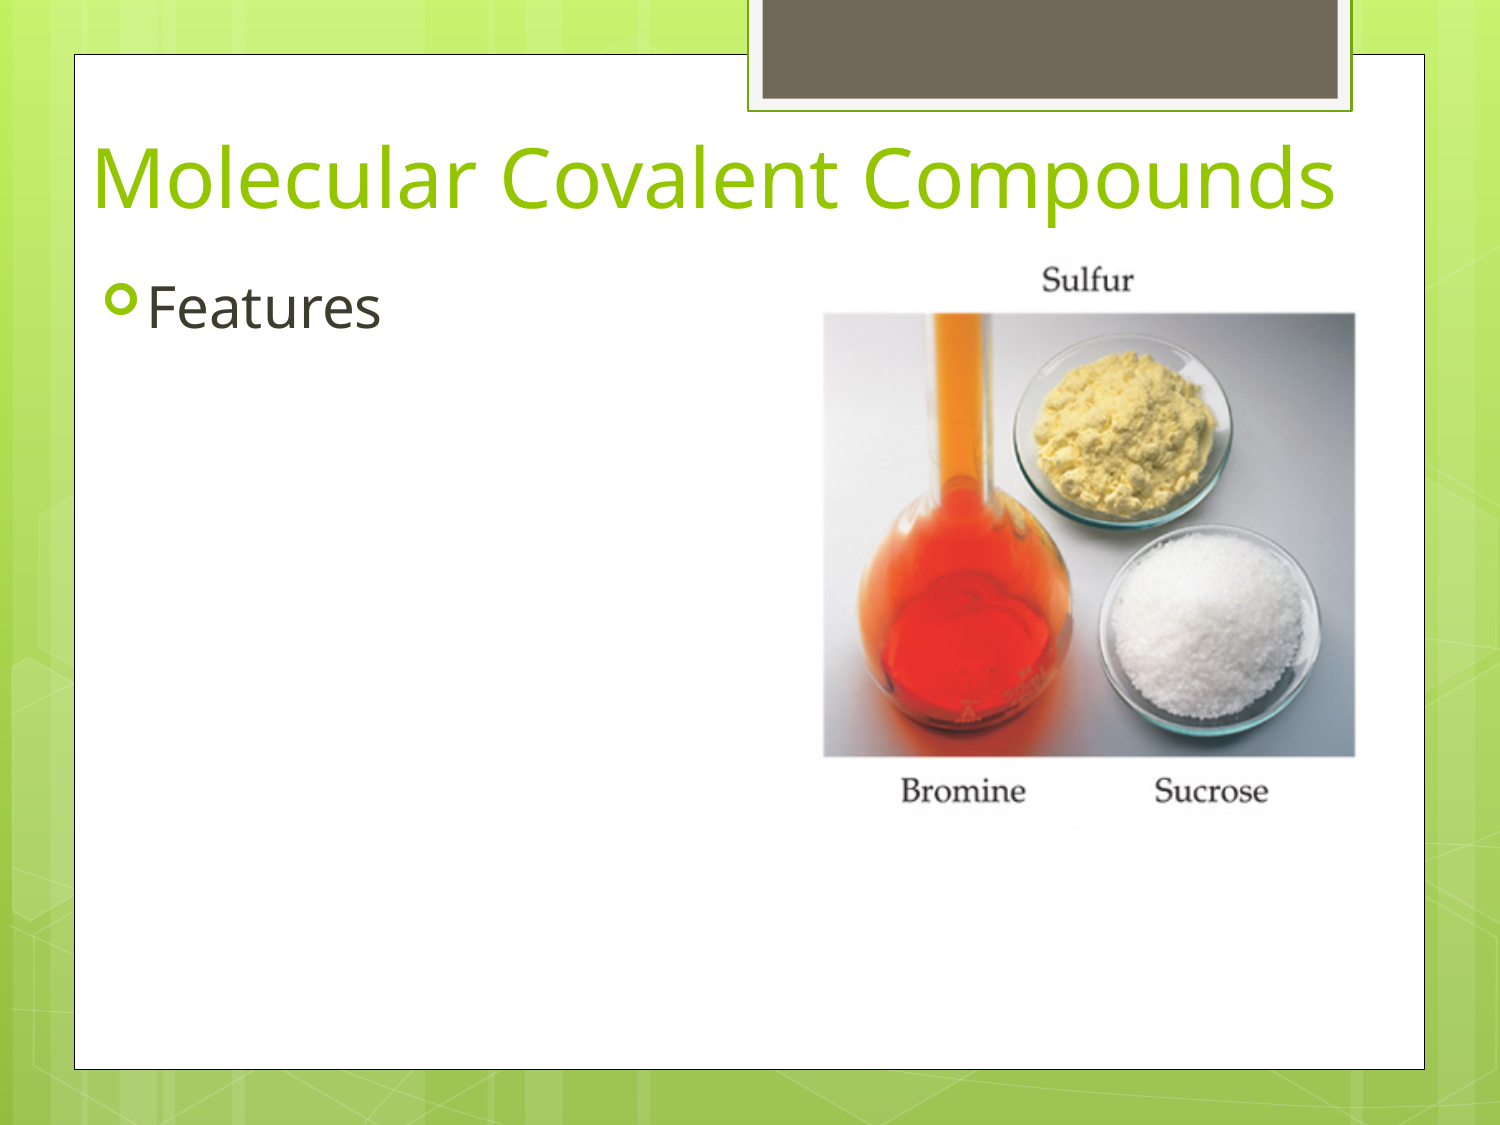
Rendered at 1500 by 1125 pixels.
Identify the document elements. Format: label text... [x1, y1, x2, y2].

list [762, 249, 1388, 830]
list Features [75, 262, 738, 1005]
title Molecular Covalent Compounds [75, 45, 1425, 233]
